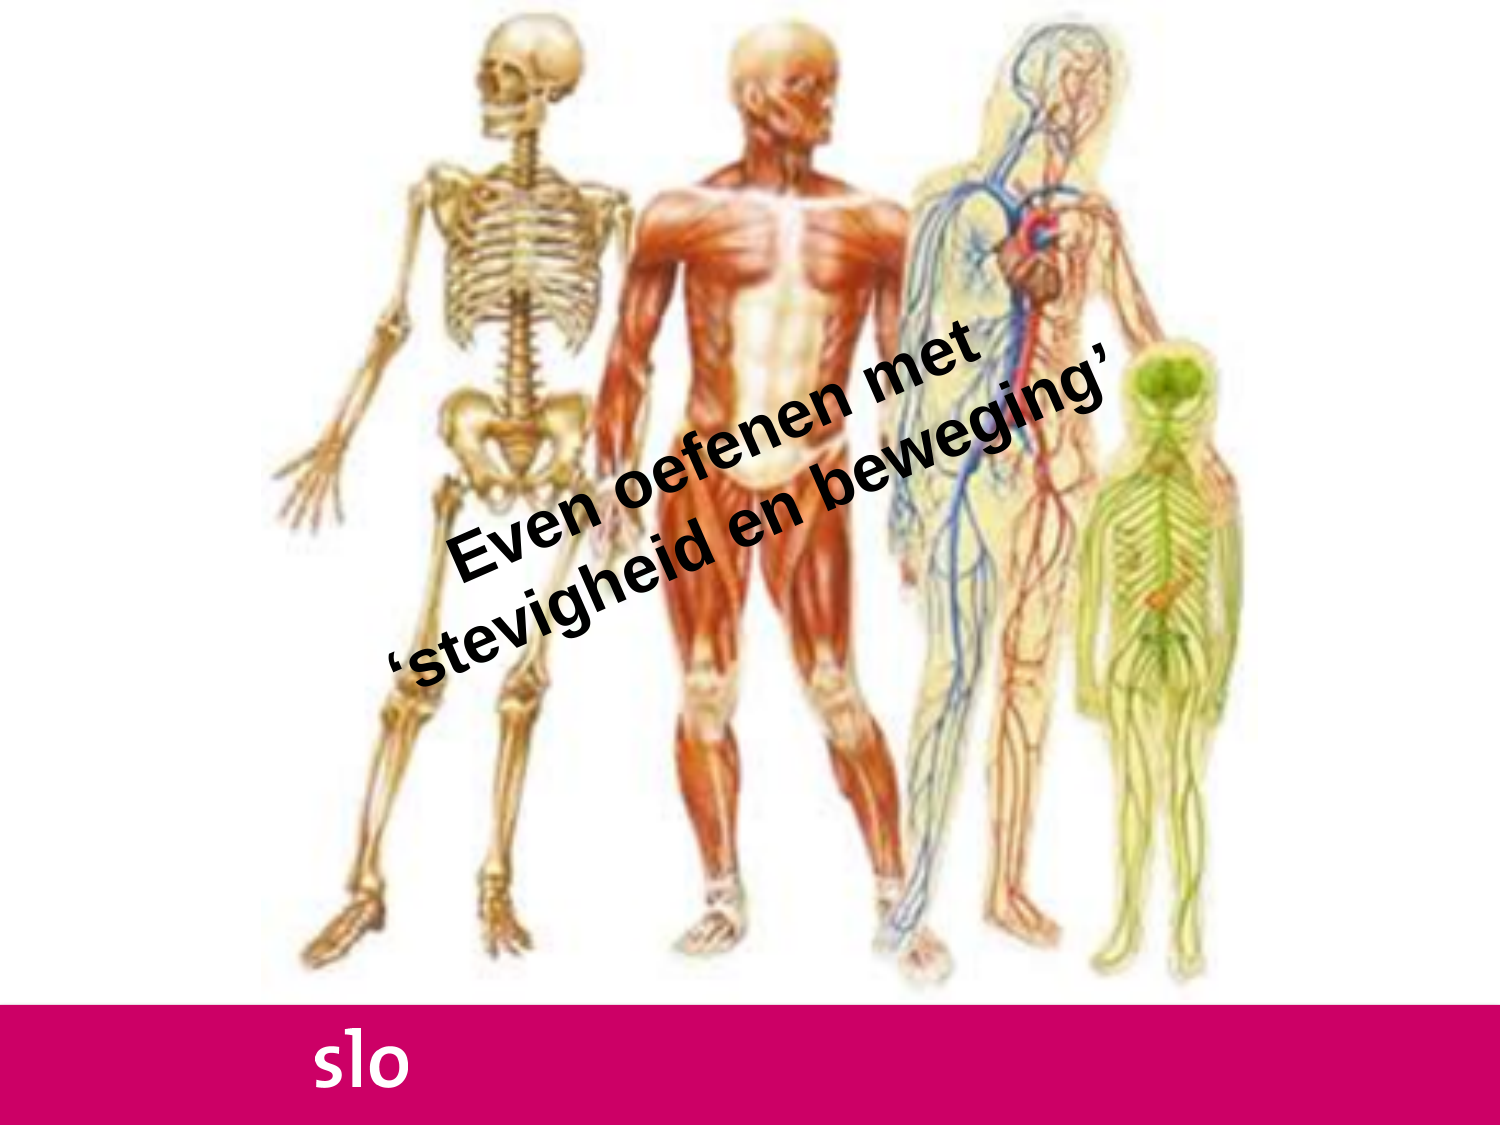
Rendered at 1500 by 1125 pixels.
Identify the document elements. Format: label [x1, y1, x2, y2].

picture [261, 0, 1258, 1000]
picture [315, 1028, 408, 1088]
